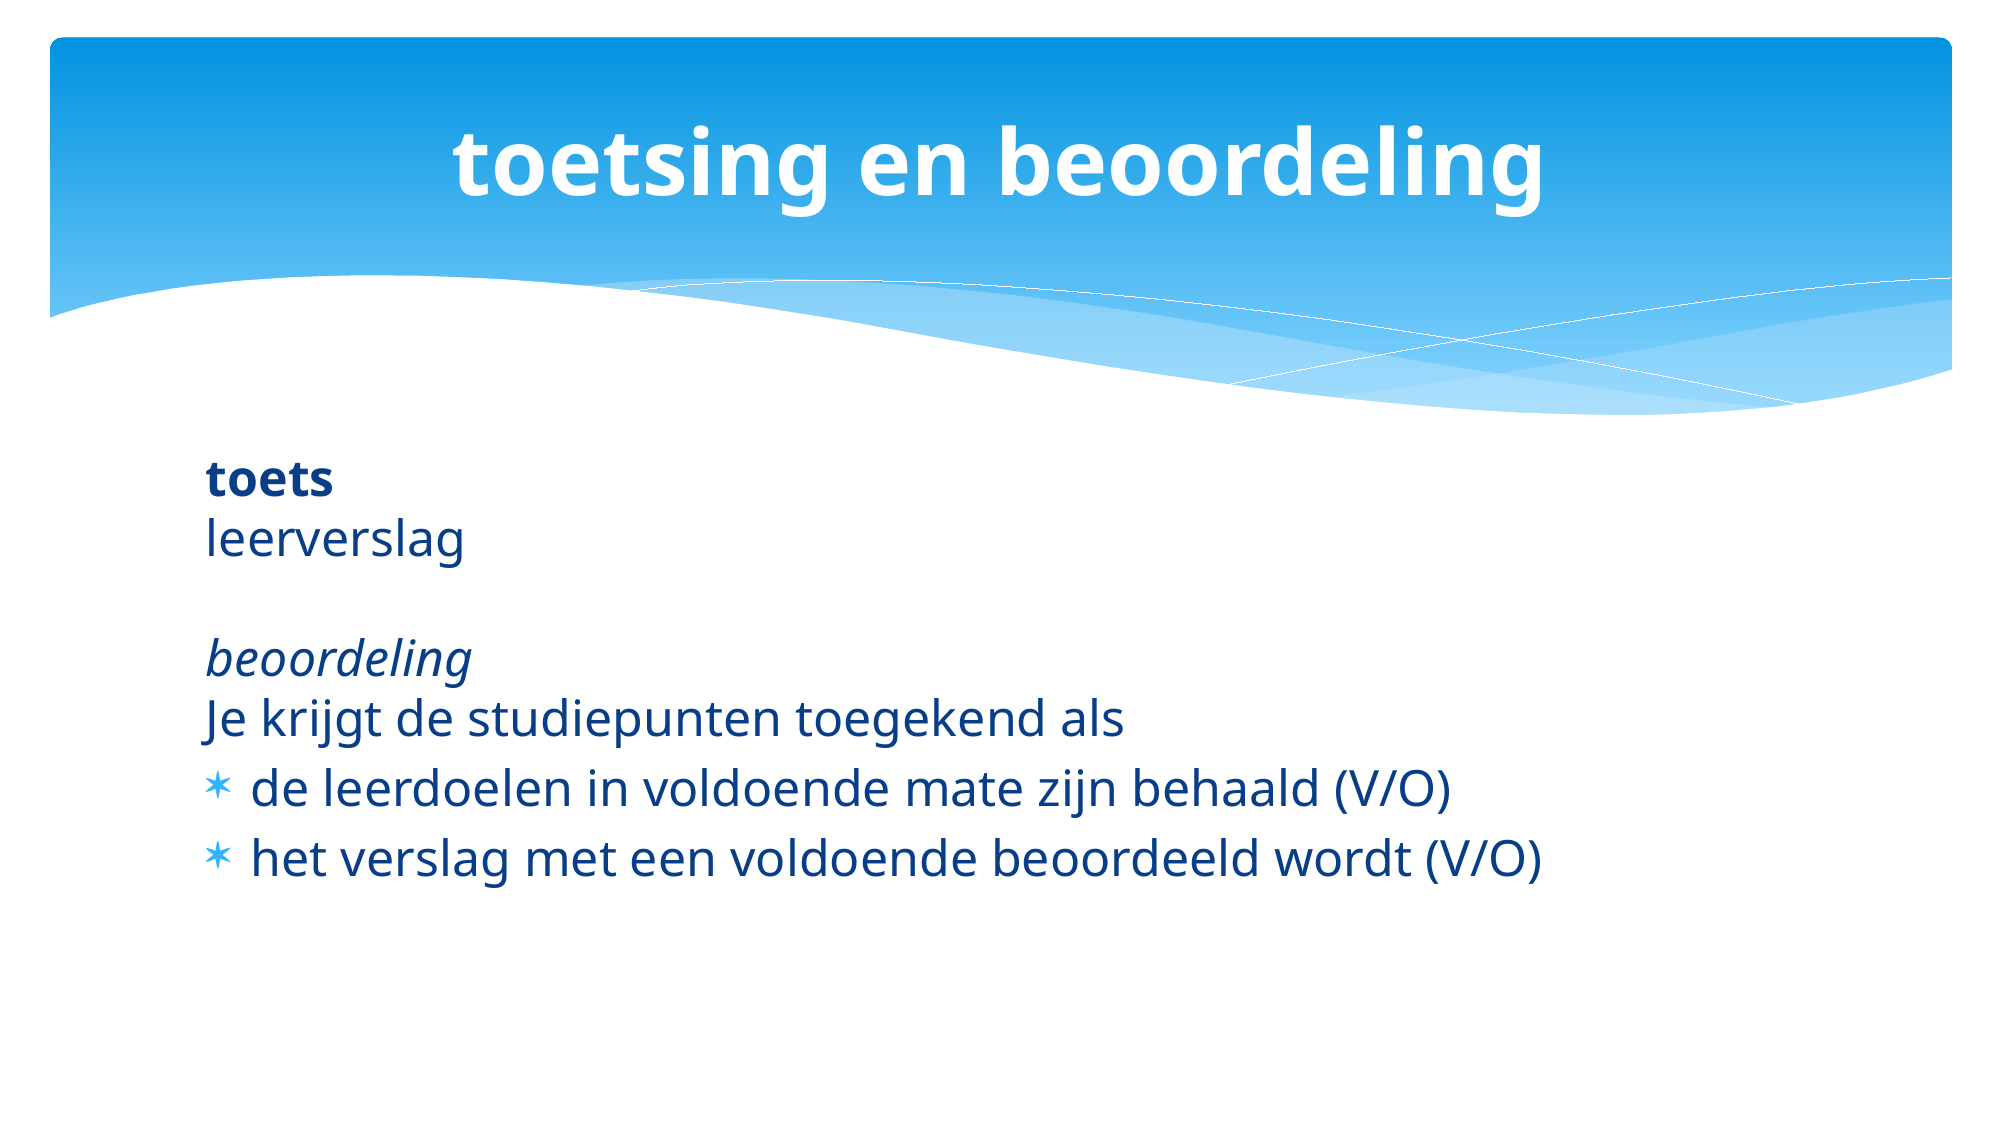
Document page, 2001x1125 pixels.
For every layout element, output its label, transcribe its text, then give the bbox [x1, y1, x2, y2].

list toets leerverslag beoordeling Je krijgt de studiepunten toegekend als de leerdoelen in voldoende mate zijn behaald (V/O) het verslag met een voldoende beoordeeld wordt (V/O) [190, 438, 1812, 1005]
title toetsing en beoordeling [99, 55, 1900, 261]
